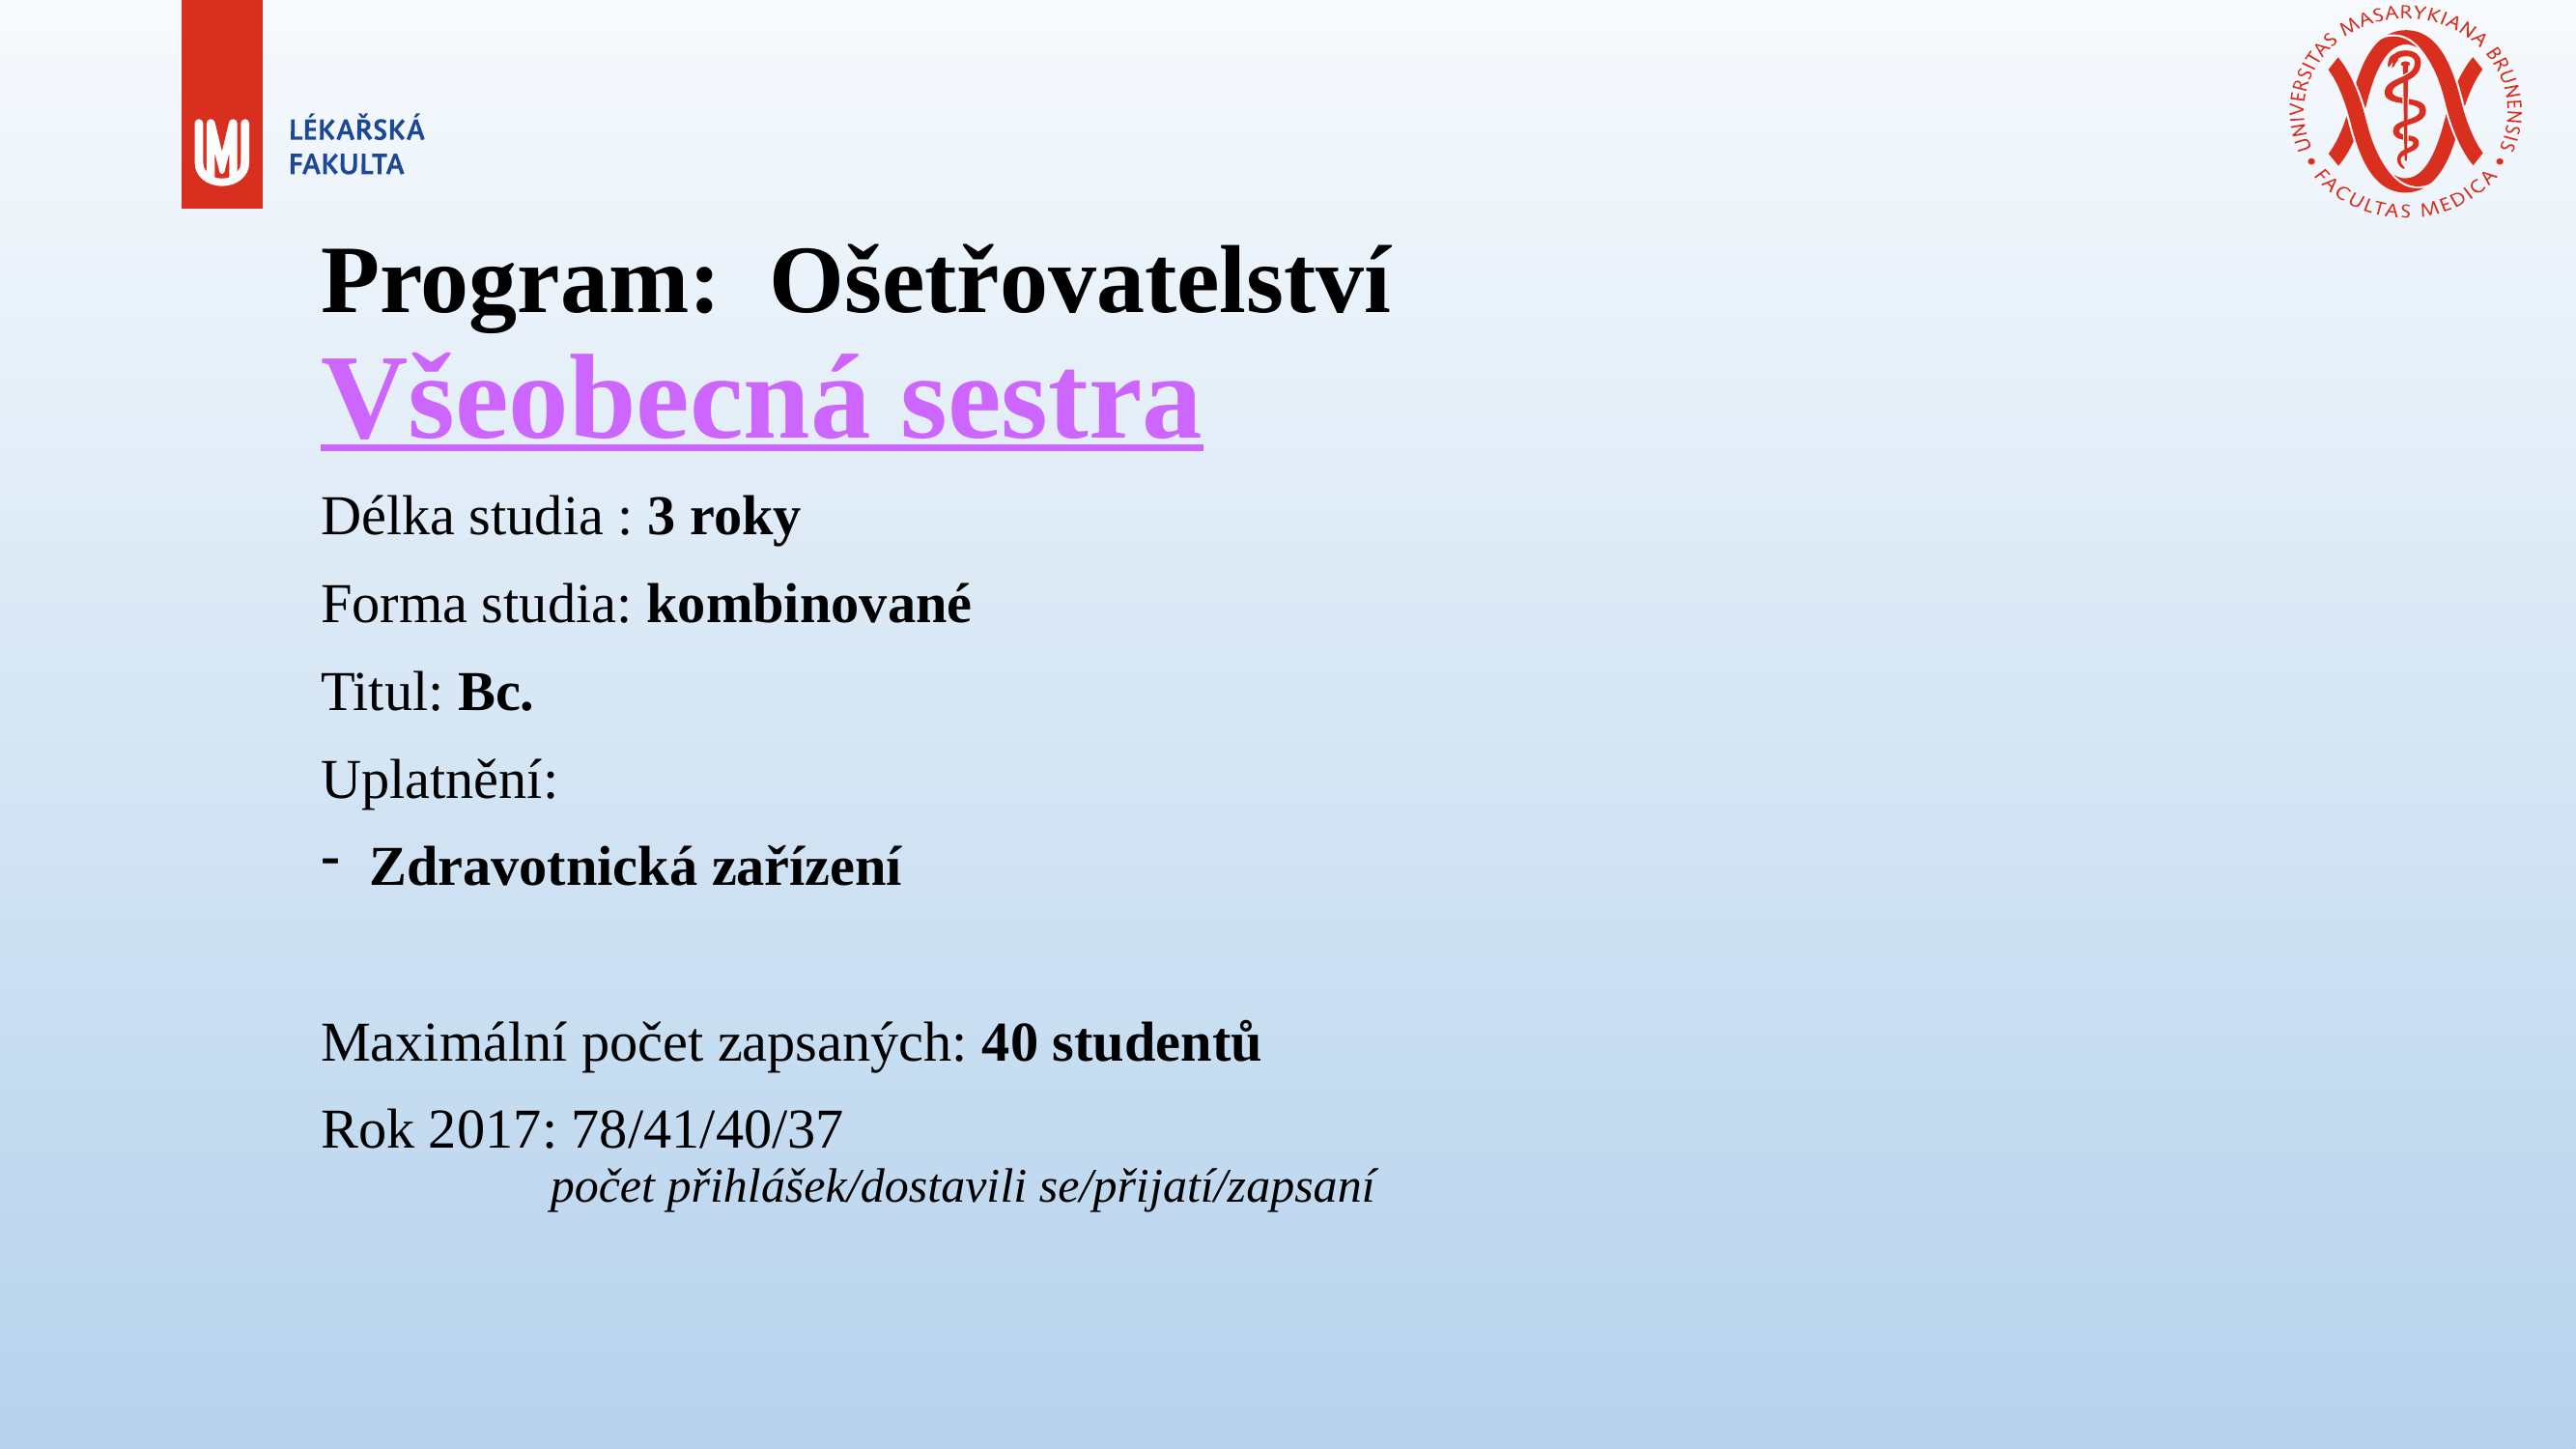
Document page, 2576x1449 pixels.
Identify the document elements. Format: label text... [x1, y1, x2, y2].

text_box Délka studia : 3 roky Forma studia: kombinované Titul: Bc. Uplatnění: Zdravotnická zařízení Maximální počet zapsaných: 40 studentů Rok 2017: 78/41/40/37 počet přihlášek/dostavili se/přijatí/zapsaní [306, 479, 2433, 1394]
text_box Program: Ošetřovatelství Všeobecná sestra [306, 222, 2365, 480]
picture [2284, 3, 2525, 223]
picture [181, 0, 724, 223]
